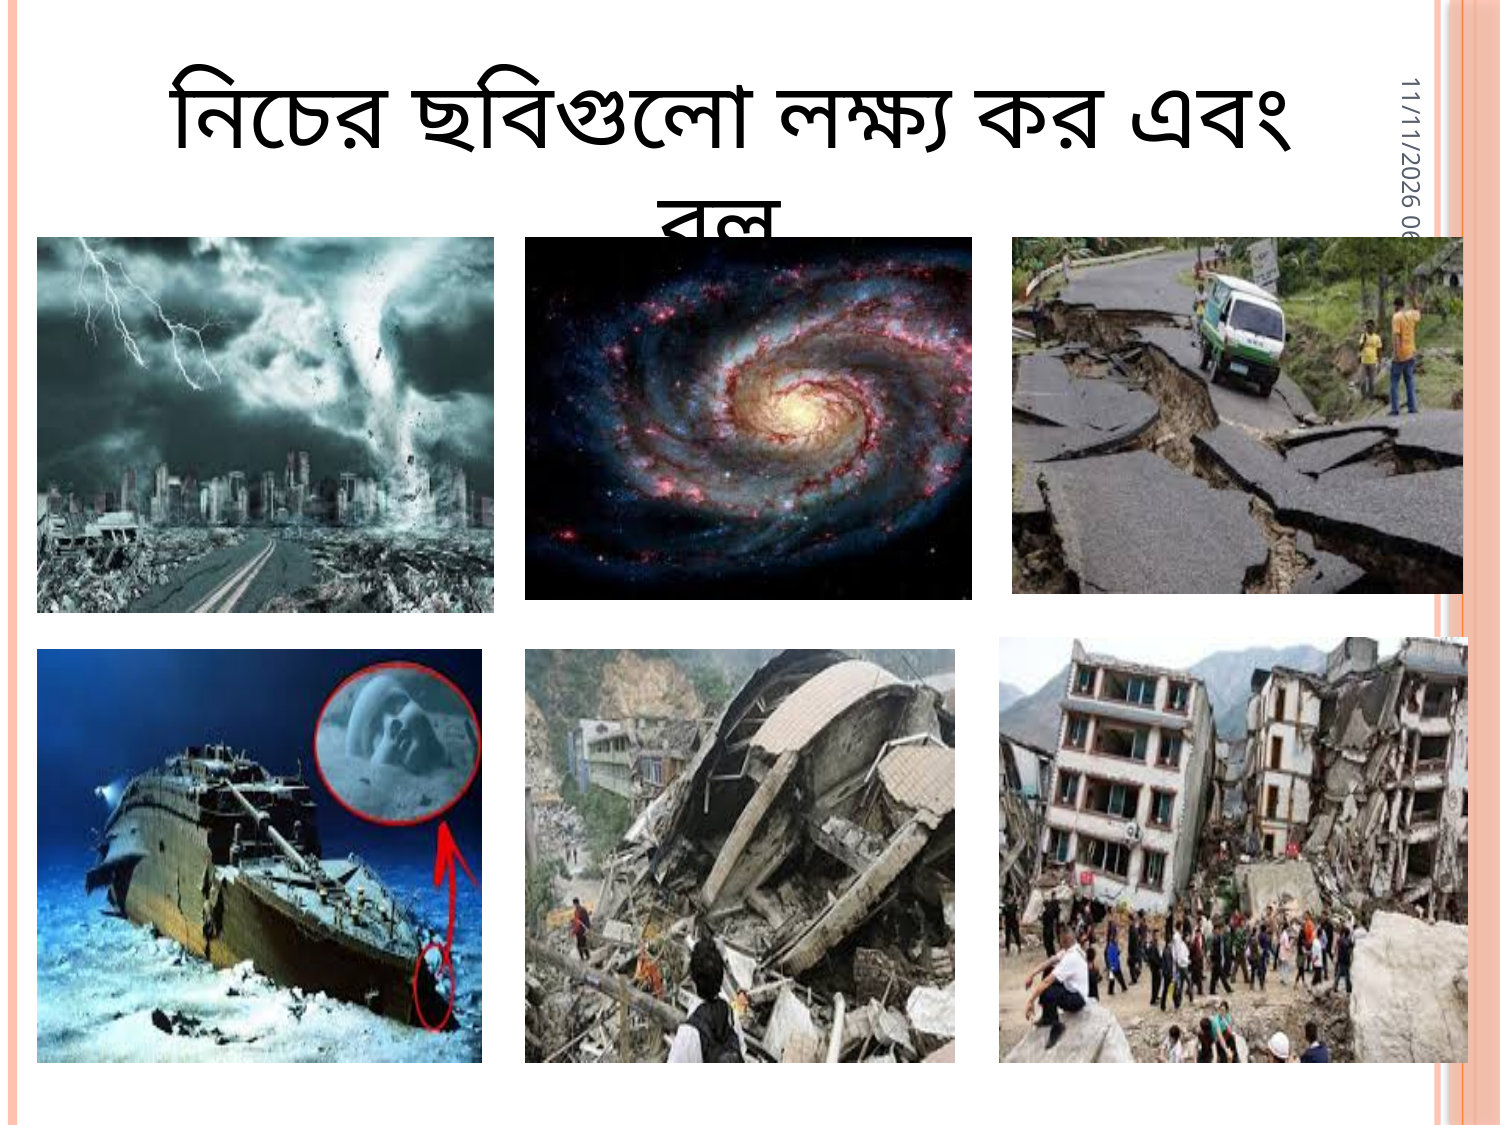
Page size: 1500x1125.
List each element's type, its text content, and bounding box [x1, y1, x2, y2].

picture [1011, 236, 1463, 595]
picture [524, 649, 956, 1063]
picture [524, 236, 973, 601]
text_box নিচের ছবিগুলো লক্ষ্য কর এবং বল [112, 49, 1350, 285]
picture [36, 649, 482, 1063]
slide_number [1378, 43, 1442, 234]
picture [999, 636, 1468, 1063]
picture [36, 236, 495, 613]
